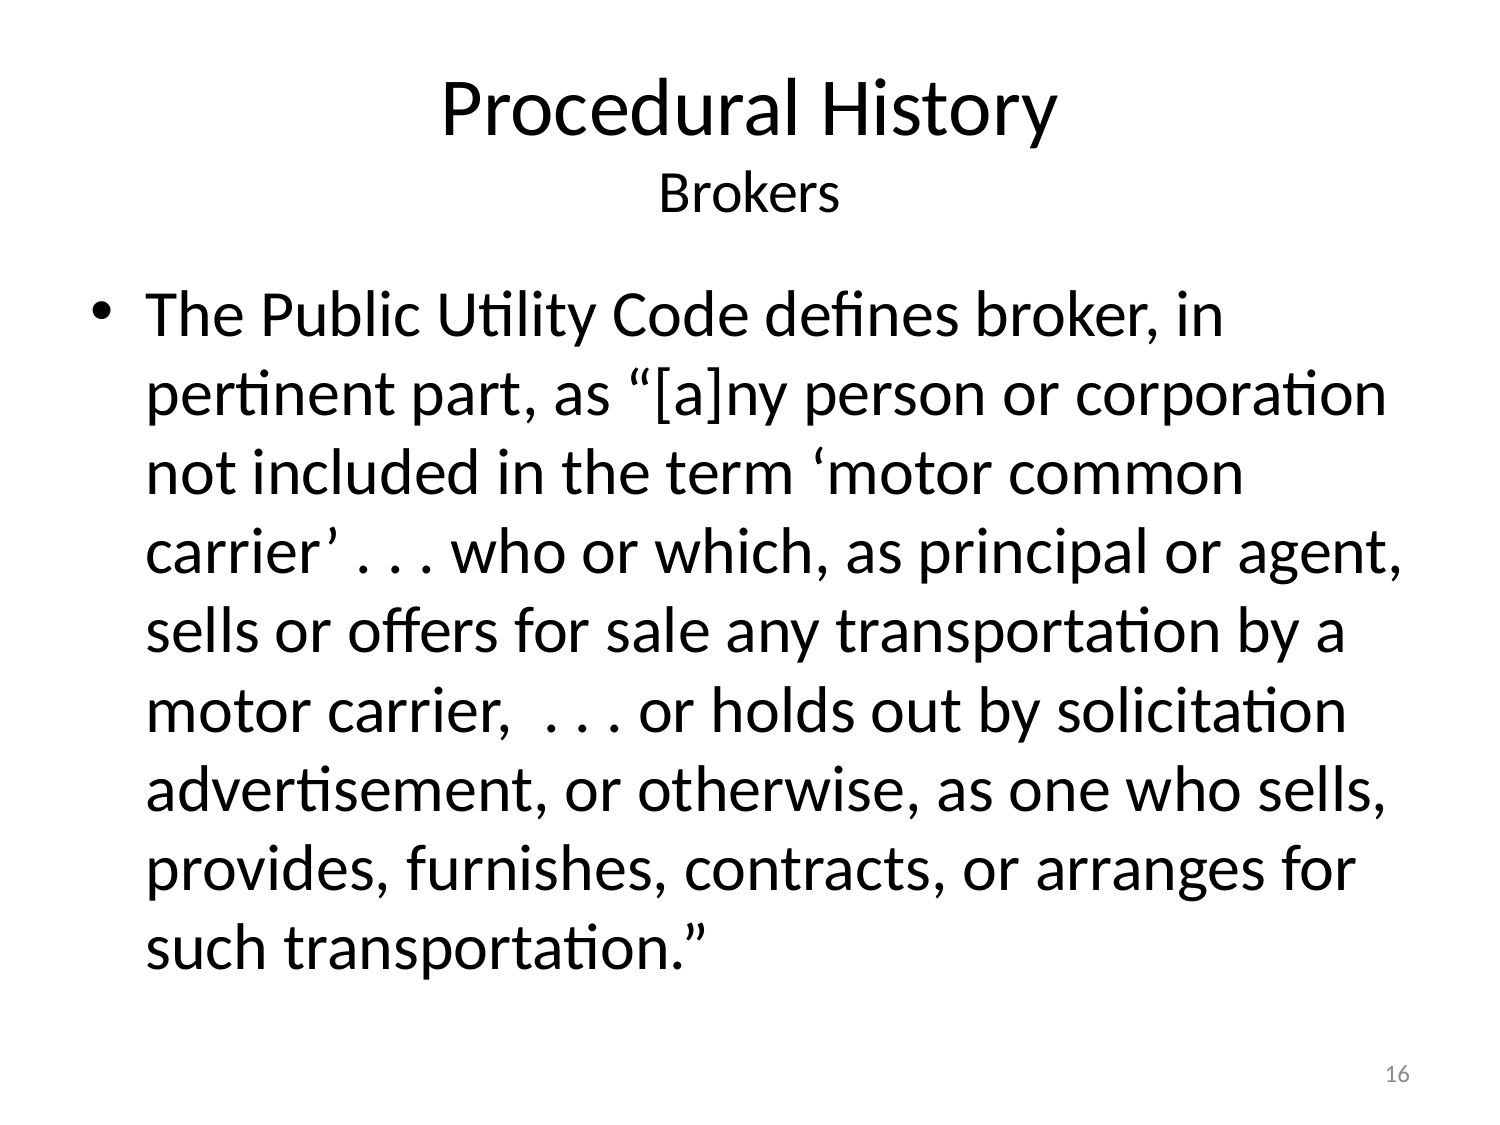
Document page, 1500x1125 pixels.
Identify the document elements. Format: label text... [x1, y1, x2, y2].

slide_number 16 [1074, 1042, 1425, 1103]
list The Public Utility Code defines broker, in pertinent part, as “[a]ny person or corporation not included in the term ‘motor common carrier’ . . . who or which, as principal or agent, sells or offers for sale any transportation by a motor carrier, . . . or holds out by solicitation advertisement, or otherwise, as one who sells, provides, furnishes, contracts, or arranges for such transportation.” [75, 262, 1425, 1005]
title Procedural History Brokers [75, 45, 1425, 233]
